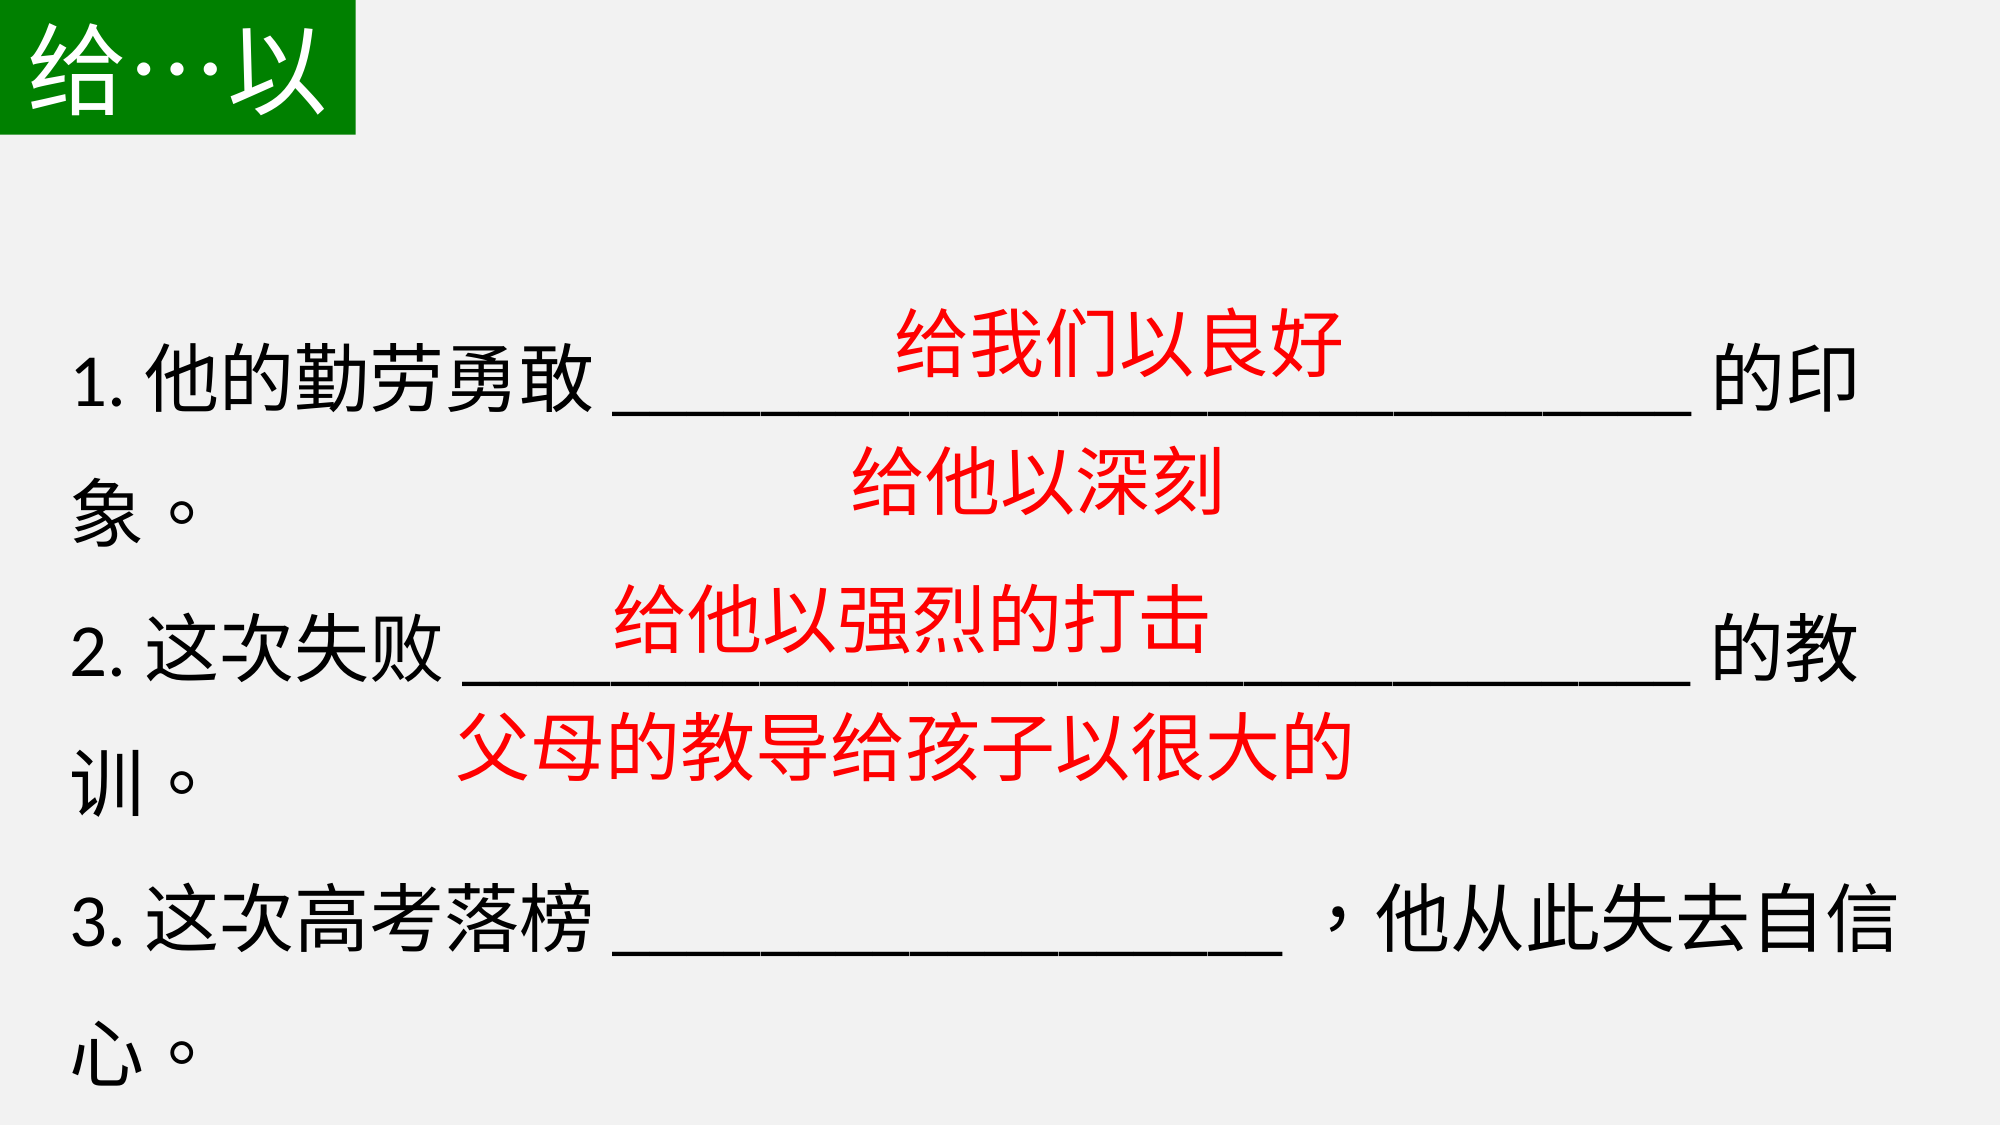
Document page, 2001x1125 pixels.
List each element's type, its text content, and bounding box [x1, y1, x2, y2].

text_box 给我们以良好 [593, 289, 1647, 395]
text_box 1.他的勤劳勇敢_____________________________的印象。 2.这次失败_________________________________的教训。 3.这次高考落榜__________________，他从此失去自信心。 4. _________________________________________的影响。 [54, 278, 1946, 1125]
text_box 父母的教导给孩子以很大的 [142, 693, 1668, 799]
text_box 给…以 [0, 0, 356, 135]
text_box 给他以深刻 [428, 427, 1647, 533]
text_box 给他以强烈的打击 [576, 565, 1248, 671]
